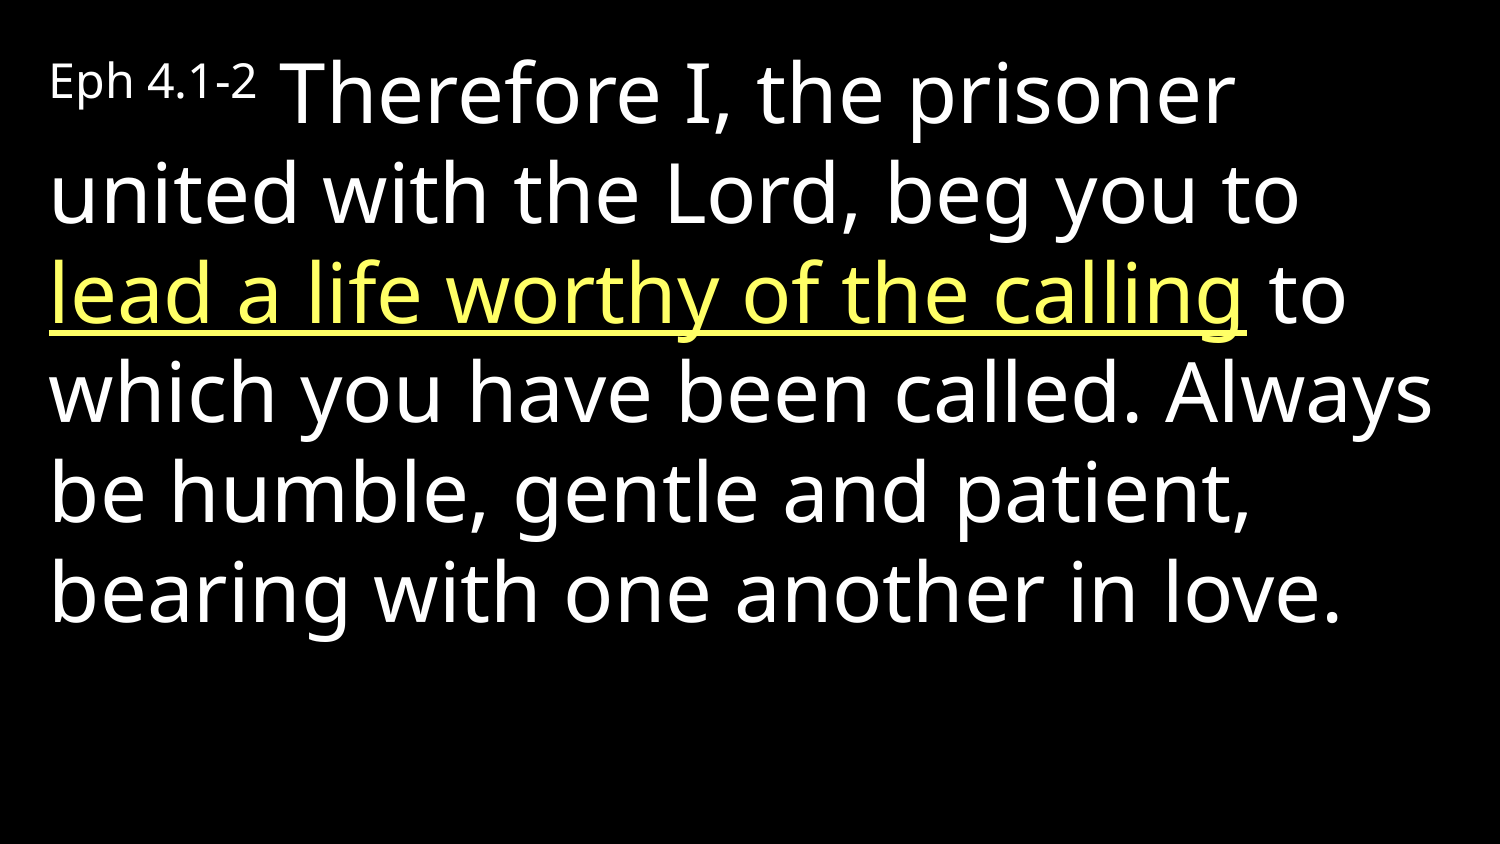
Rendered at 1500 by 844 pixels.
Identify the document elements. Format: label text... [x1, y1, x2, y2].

subtitle Eph 4.1-2 Therefore I, the prisoner united with the Lord, beg you to lead a life worthy of the calling to which you have been called. Always be humble, gentle and patient, bearing with one another in love. [37, 34, 1463, 822]
